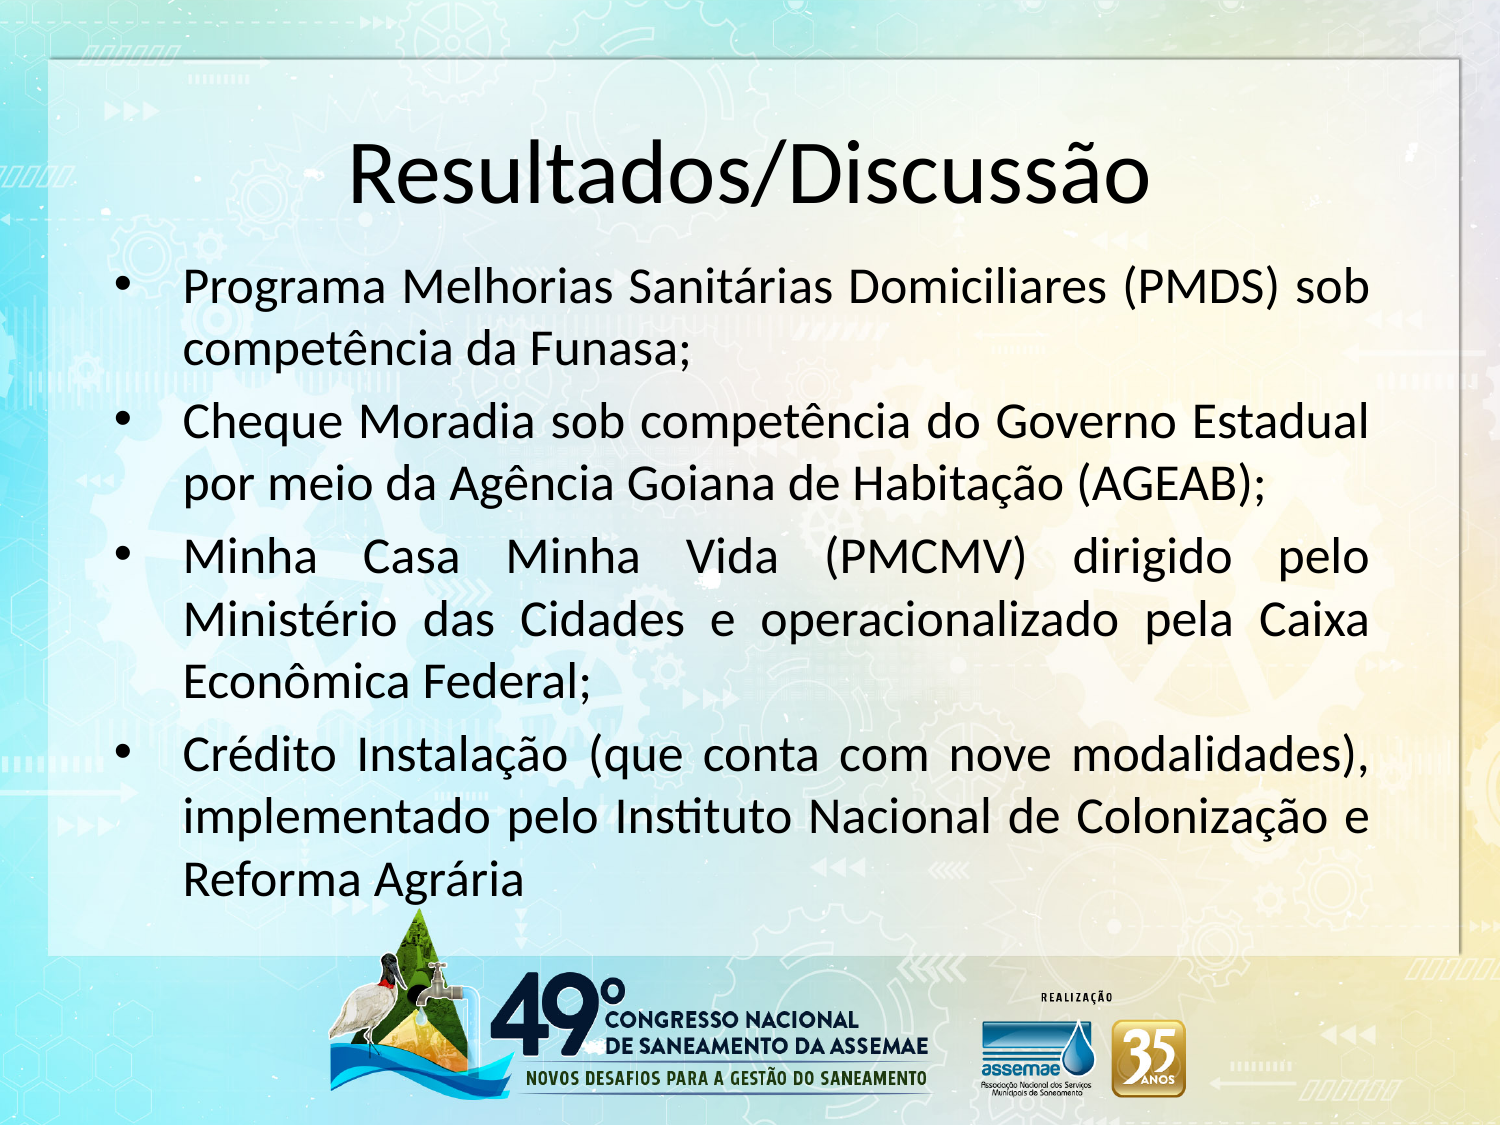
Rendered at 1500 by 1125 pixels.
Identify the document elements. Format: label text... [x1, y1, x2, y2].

subtitle Programa Melhorias Sanitárias Domiciliares (PMDS) sob competência da Funasa; Cheque Moradia sob competência do Governo Estadual por meio da Agência Goiana de Habitação (AGEAB); Minha Casa Minha Vida (PMCMV) dirigido pelo Ministério das Cidades e operacionalizado pela Caixa Econômica Federal; Crédito Instalação (que conta com nove modalidades), implementado pelo Instituto Nacional de Colonização e Reforma Agrária [98, 243, 1388, 929]
title Resultados/Discussão [112, 90, 1388, 243]
picture [0, 0, 1500, 1125]
